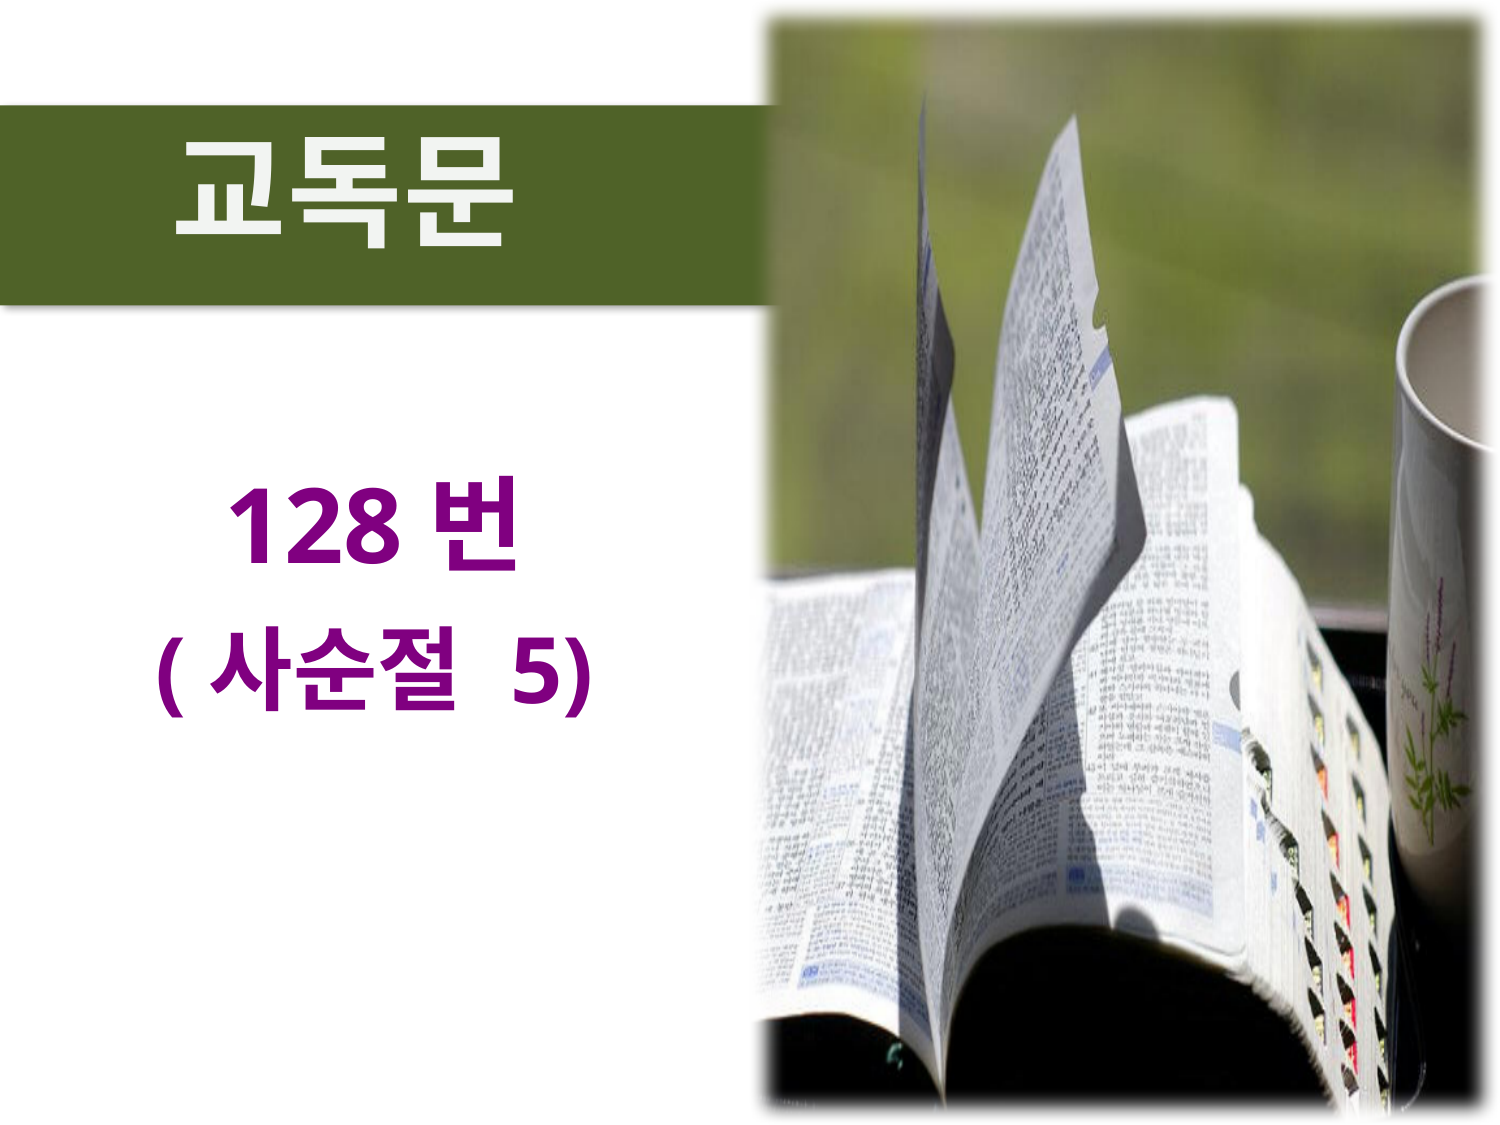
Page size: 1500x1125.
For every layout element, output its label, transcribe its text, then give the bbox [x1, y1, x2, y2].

text_box [0, 105, 744, 306]
picture [749, 0, 1500, 1125]
text_box 교독문 [0, 105, 727, 271]
text_box 128번 (사순절 5) [0, 420, 744, 730]
